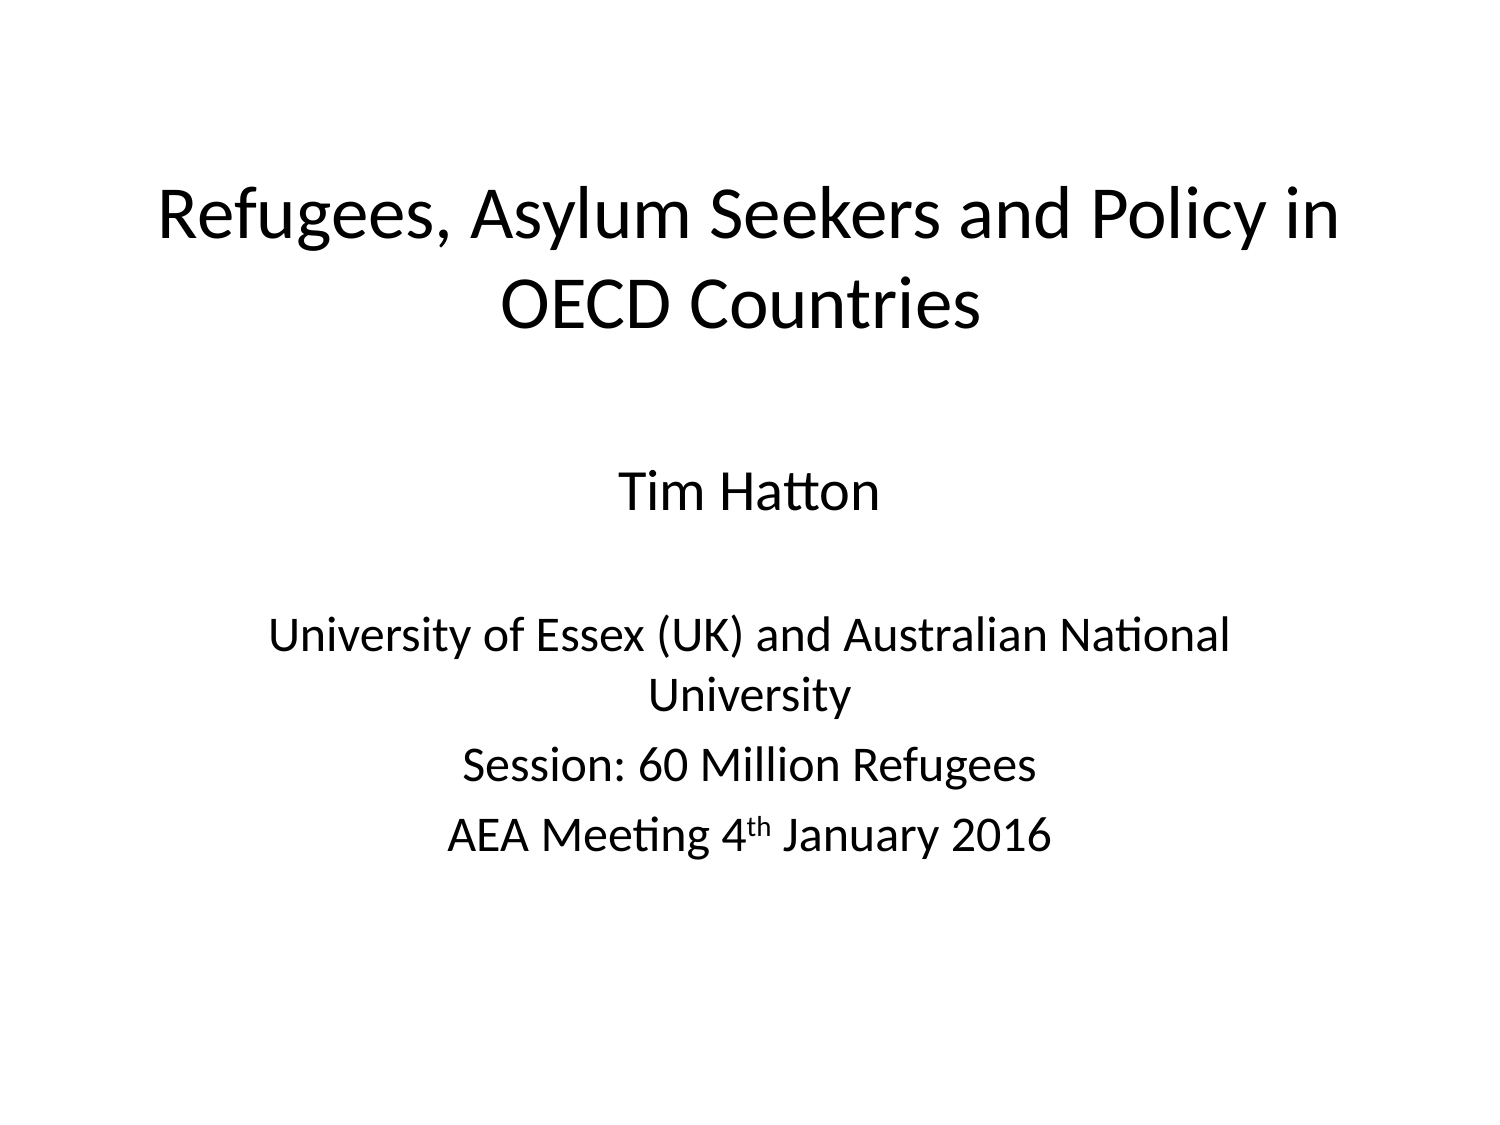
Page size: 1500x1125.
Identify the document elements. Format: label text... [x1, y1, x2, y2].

subtitle Tim Hatton University of Essex (UK) and Australian National University Session: 60 Million Refugees AEA Meeting 4th January 2016 [176, 444, 1323, 988]
title Refugees, Asylum Seekers and Policy in OECD Countries [112, 172, 1388, 414]
